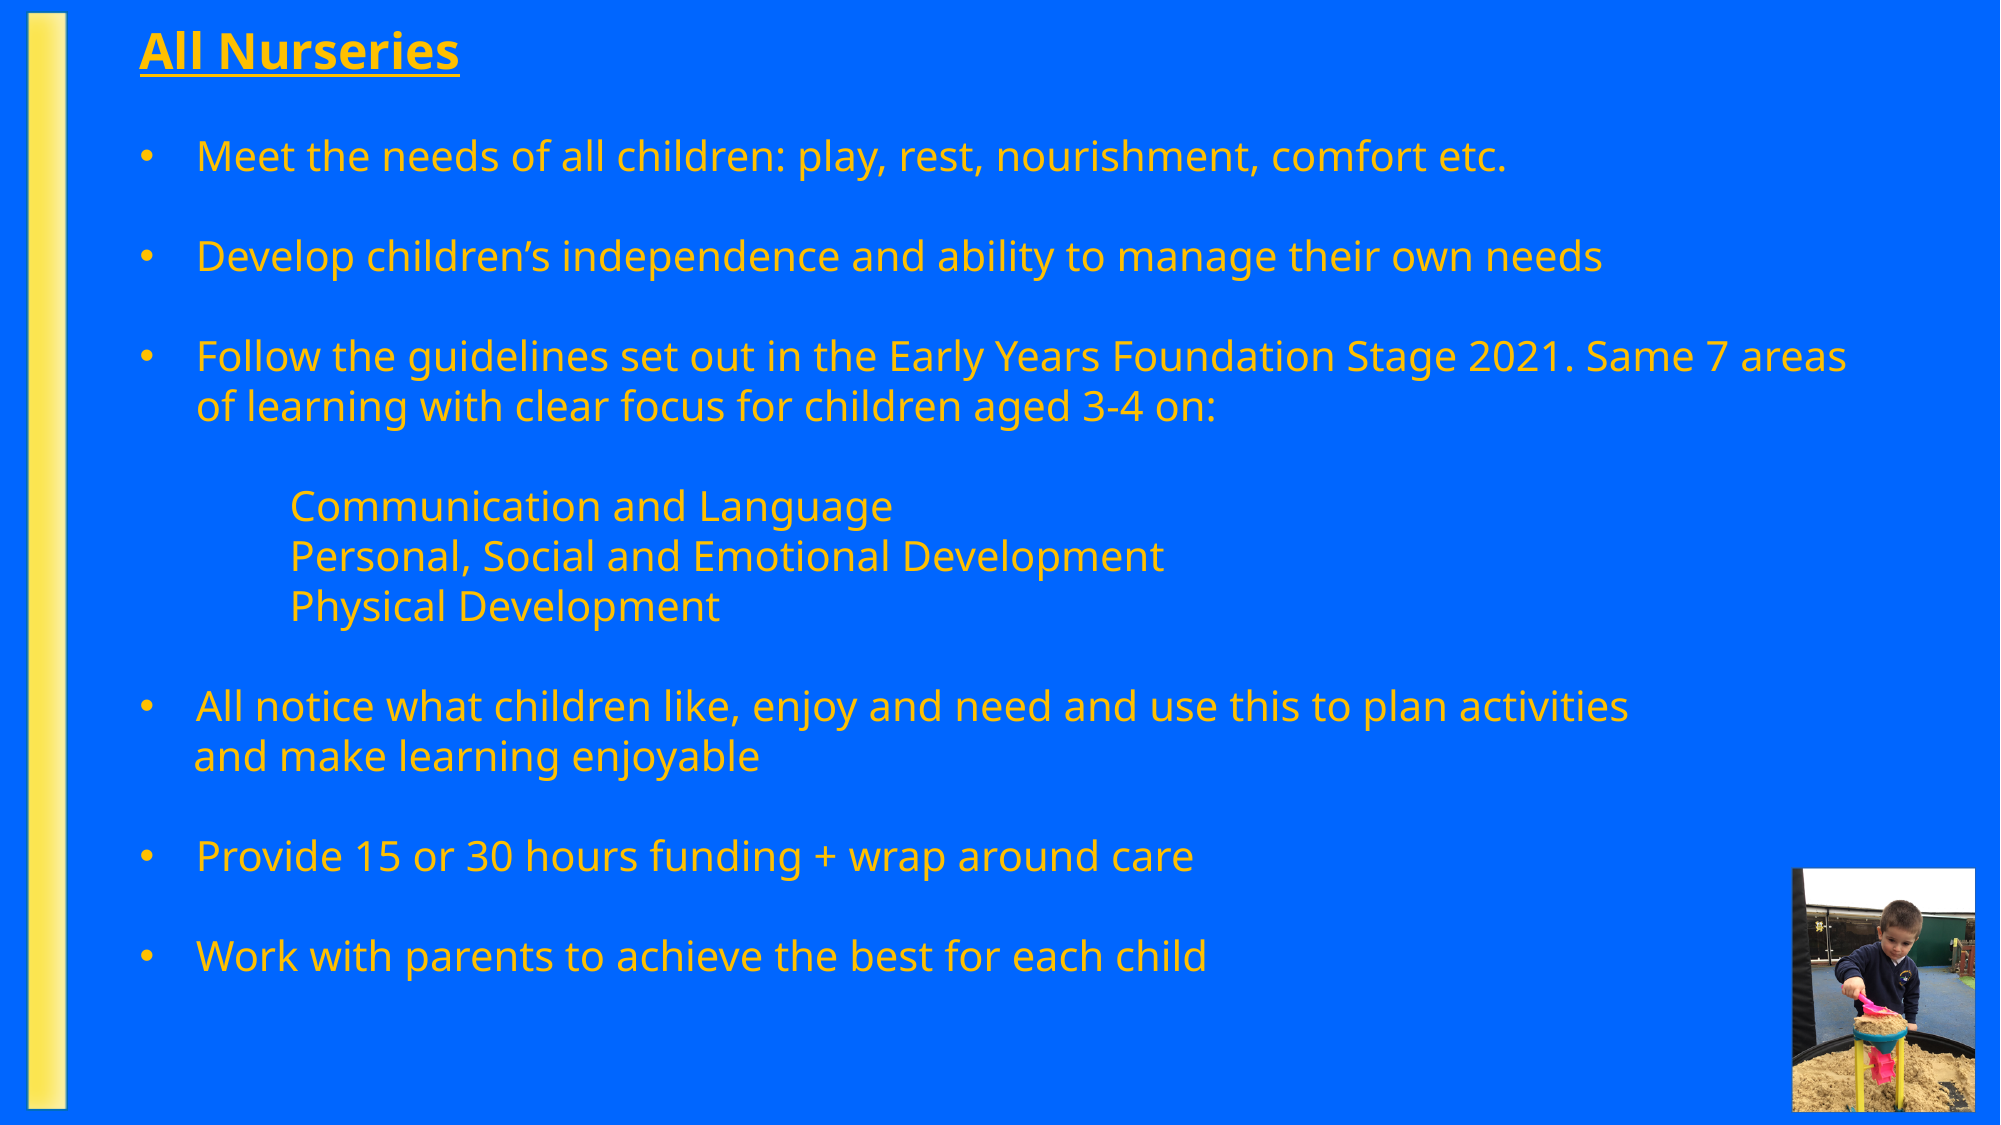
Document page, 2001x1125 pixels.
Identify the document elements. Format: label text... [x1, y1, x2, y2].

picture [1791, 867, 1977, 1113]
text_box All Nurseries Meet the needs of all children: play, rest, nourishment, comfort etc. Develop children’s independence and ability to manage their own needs Follow the guidelines set out in the Early Years Foundation Stage 2021. Same 7 areas of learning with clear focus for children aged 3-4 on: Communication and Language Personal, Social and Emotional Development Physical Development All notice what children like, enjoy and need and use this to plan activities and make learning enjoyable Provide 15 or 30 hours funding + wrap around care Work with parents to achieve the best for each child [124, 12, 1885, 988]
picture [23, 9, 70, 1113]
